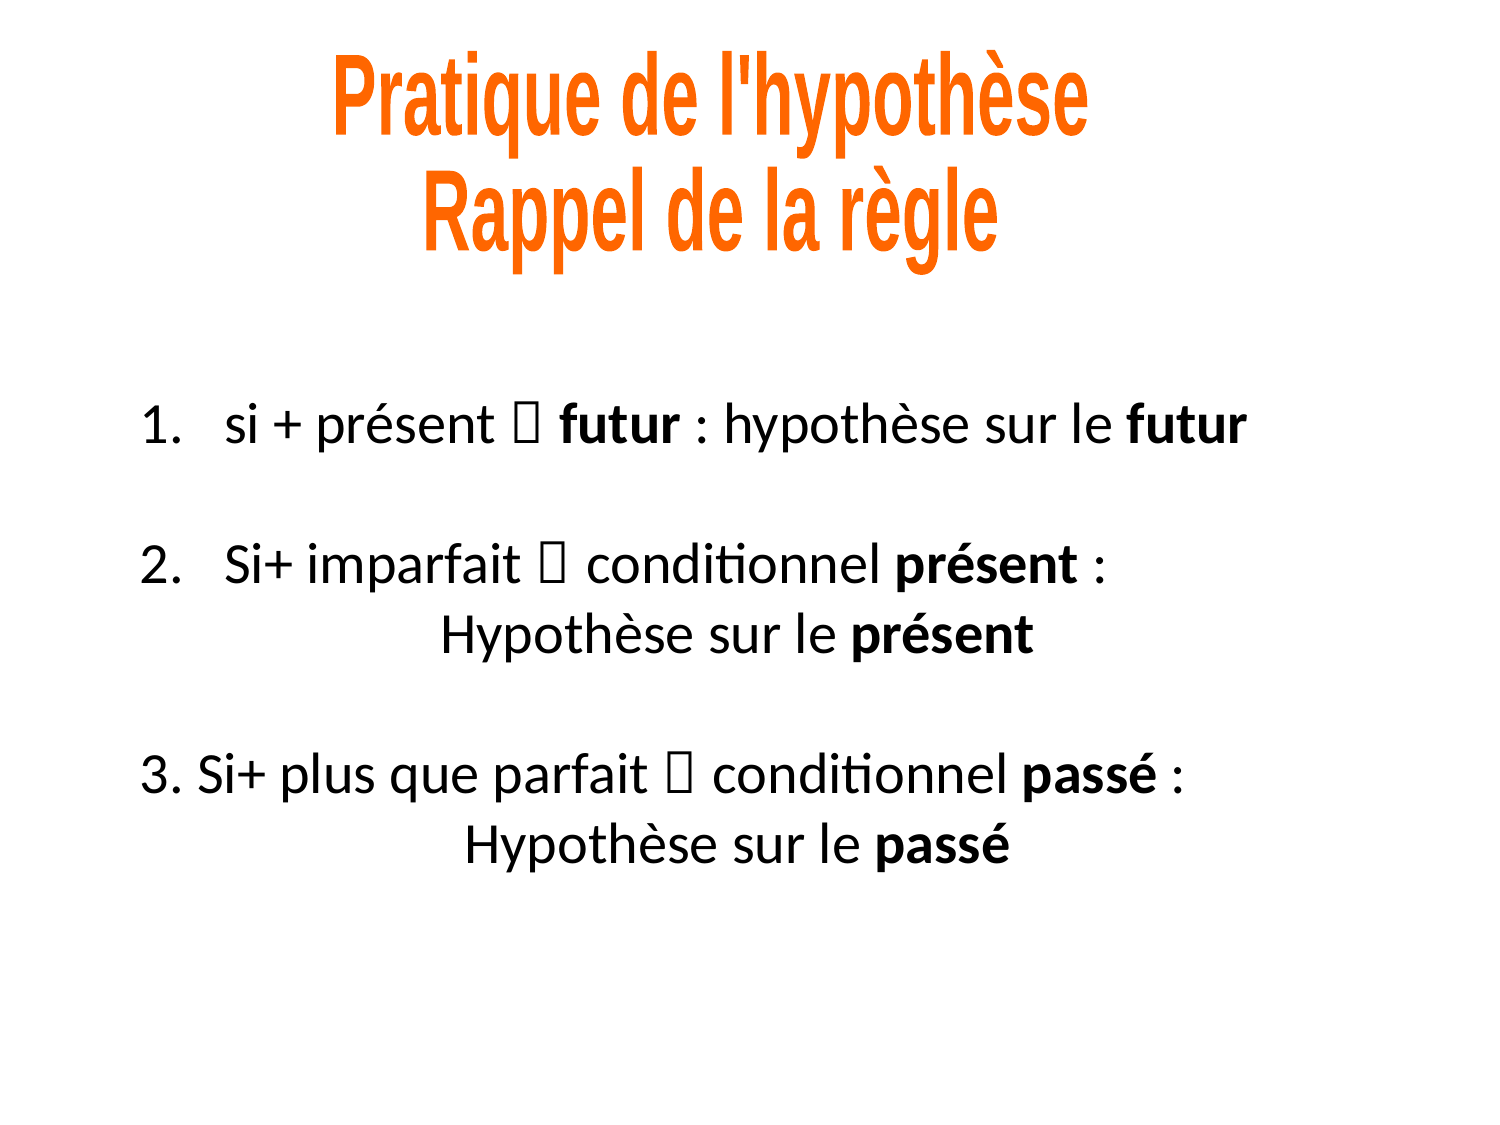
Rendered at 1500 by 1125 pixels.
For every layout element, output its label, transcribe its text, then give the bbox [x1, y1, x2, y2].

text_box si + présent  futur : hypothèse sur le futur Si+ imparfait  conditionnel présent : Hypothèse sur le présent 3. Si+ plus que parfait  conditionnel passé : Hypothèse sur le passé [125, 377, 1350, 953]
